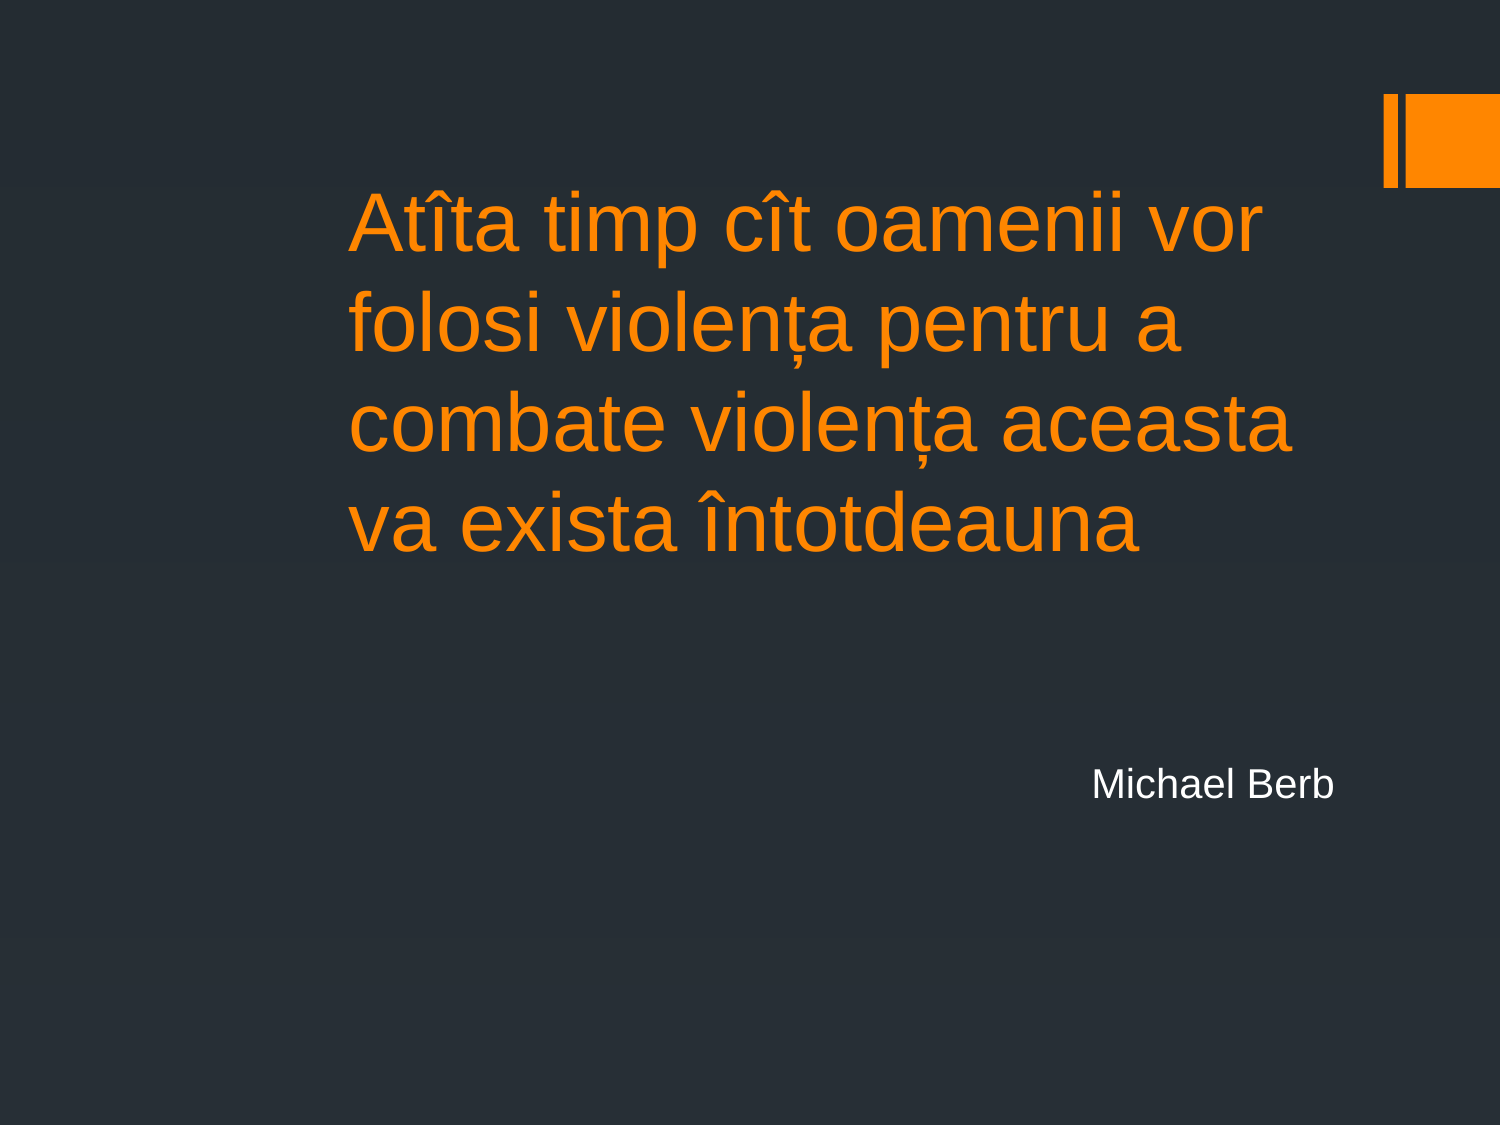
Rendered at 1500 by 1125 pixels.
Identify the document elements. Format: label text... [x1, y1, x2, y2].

list Michael Berb [150, 634, 1350, 815]
title Atîta timp cît oamenii vor folosi violența pentru a combate violența aceasta va exista întotdeauna [333, 160, 1313, 634]
